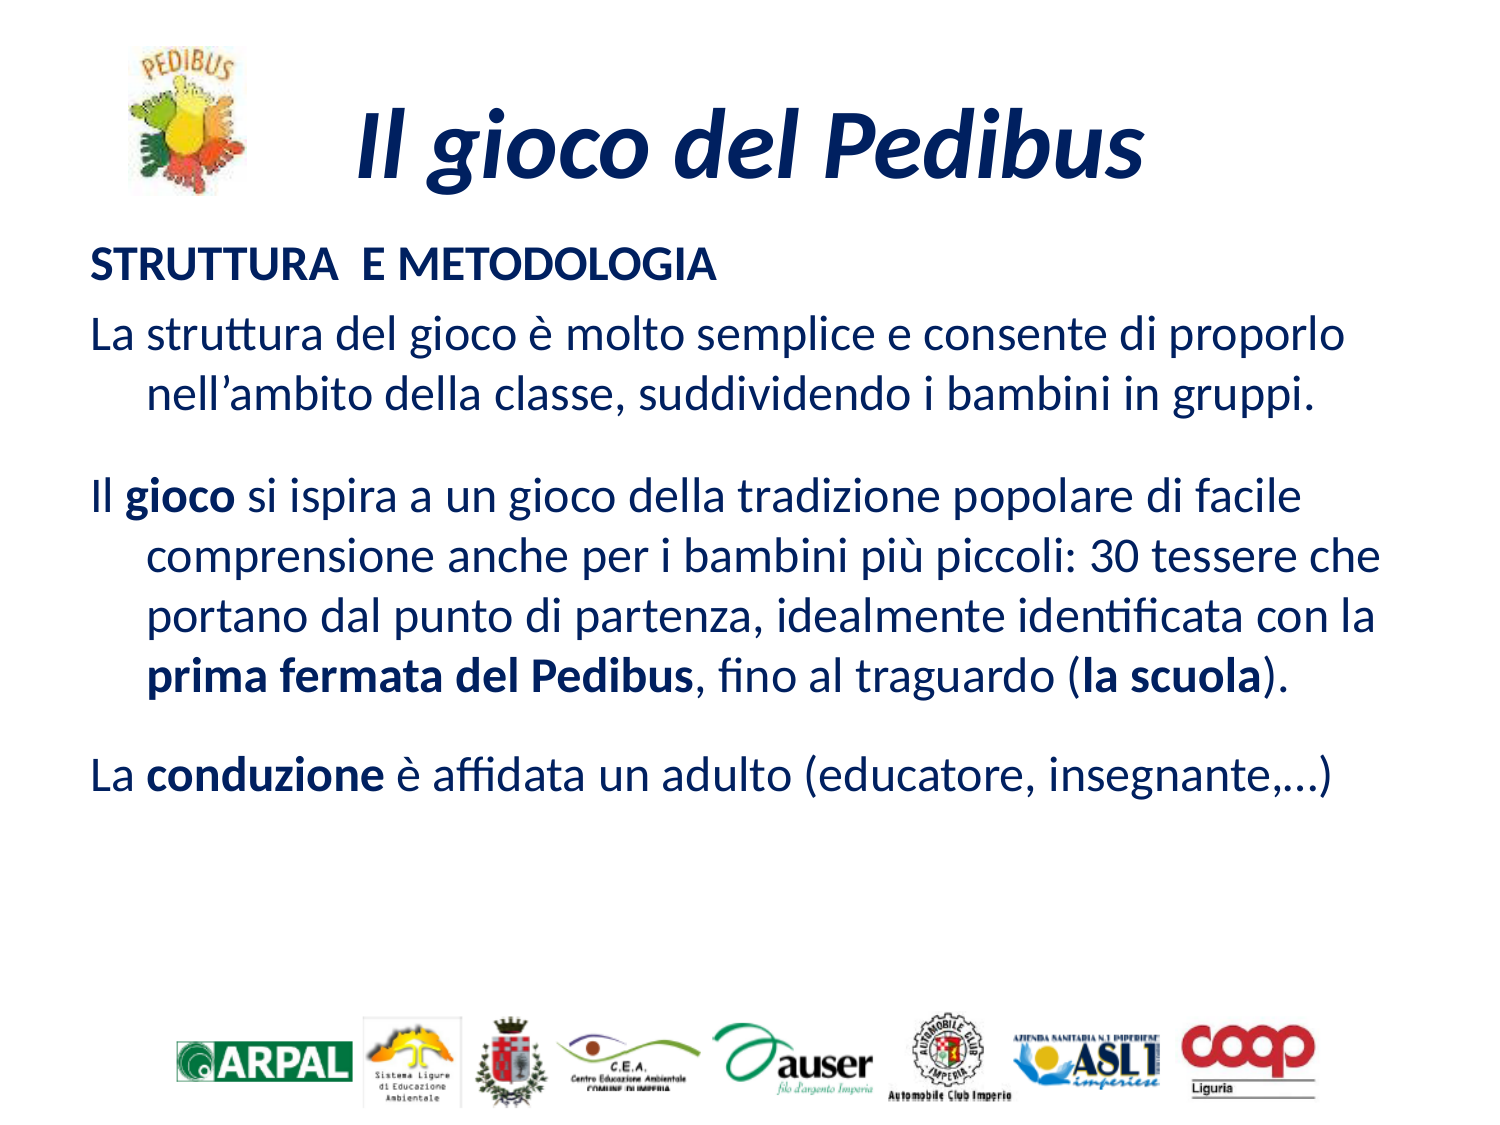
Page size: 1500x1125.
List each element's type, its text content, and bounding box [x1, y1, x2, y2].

picture [163, 997, 1337, 1114]
picture [128, 46, 247, 196]
title Il gioco del Pedibus [75, 45, 1425, 222]
list STRUTTURA E METODOLOGIA La struttura del gioco è molto semplice e consente di proporlo nell’ambito della classe, suddividendo i bambini in gruppi. Il gioco si ispira a un gioco della tradizione popolare di facile comprensione anche per i bambini più piccoli: 30 tessere che portano dal punto di partenza, idealmente identificata con la prima fermata del Pedibus, fino al traguardo (la scuola). La conduzione è affidata un adulto (educatore, insegnante,…) [75, 222, 1425, 997]
